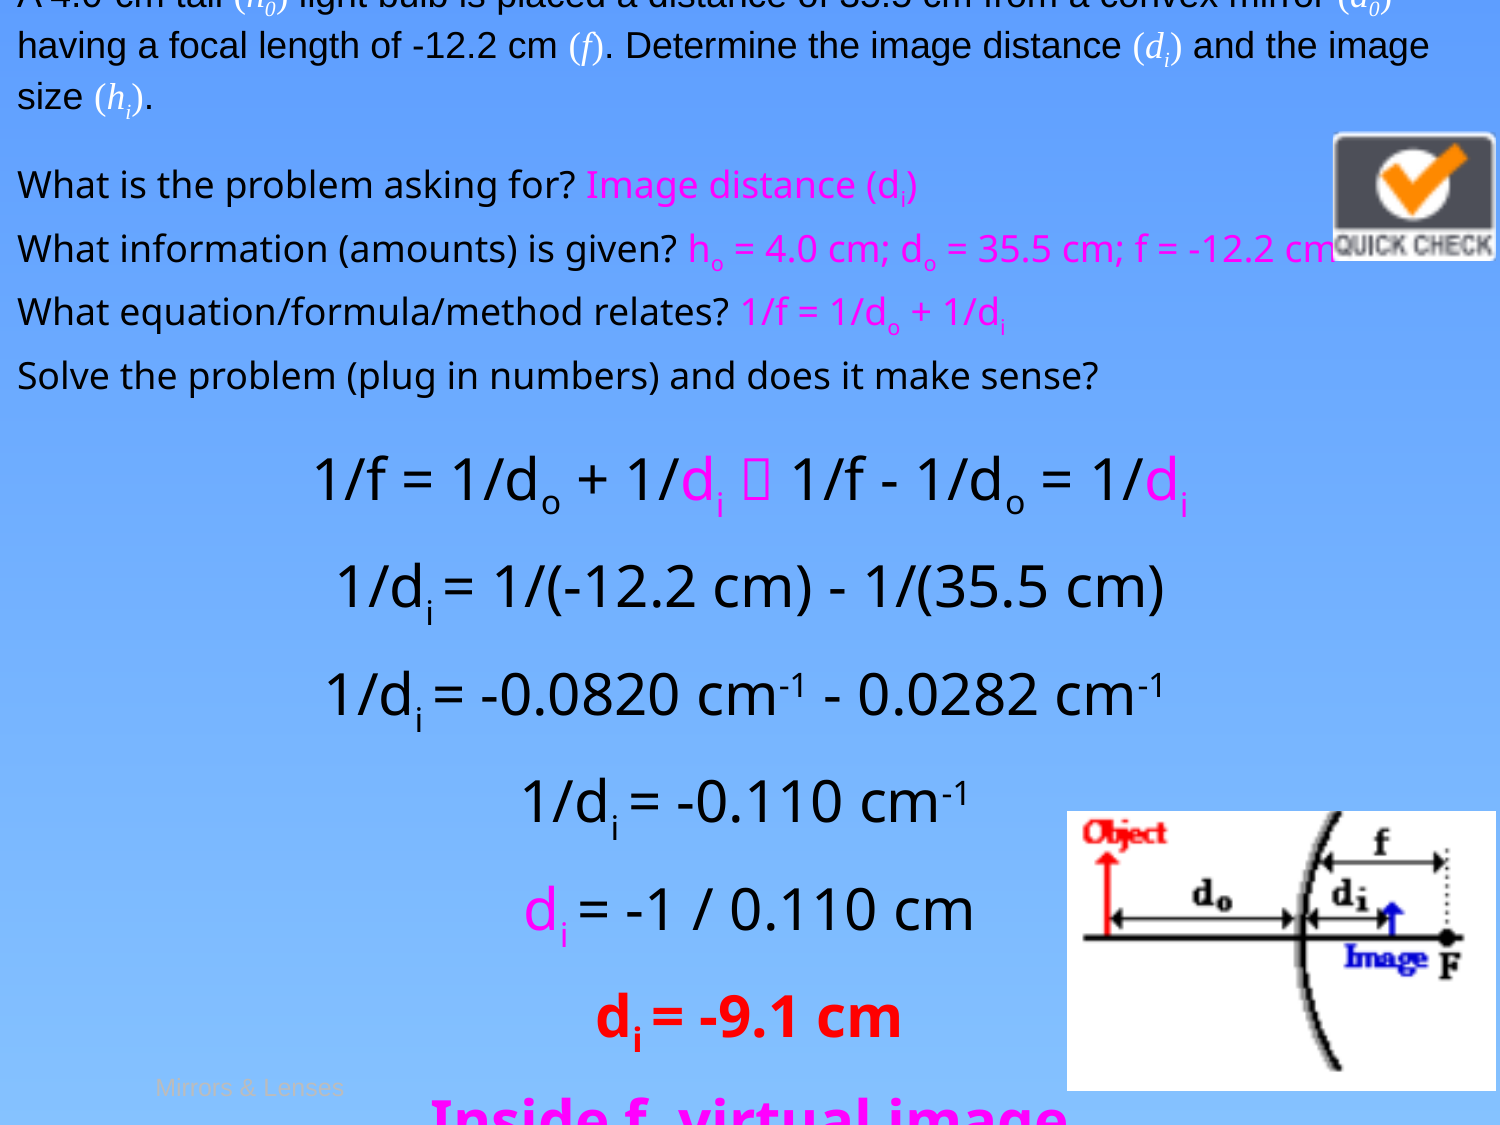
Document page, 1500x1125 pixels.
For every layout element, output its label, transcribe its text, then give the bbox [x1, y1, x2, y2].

footer Mirrors & Lenses [12, 1049, 488, 1110]
picture [1332, 131, 1497, 261]
text_box A 4.0-cm tall (h0) light bulb is placed a distance of 35.5 cm from a convex mirror (d0) having a focal length of -12.2 cm (f). Determine the image distance (di) and the image size (hi). What is the problem asking for? Image distance (di) What information (amounts) is given? ho = 4.0 cm; do = 35.5 cm; f = -12.2 cm What equation/formula/method relates? 1/f = 1/do + 1/di Solve the problem (plug in numbers) and does it make sense? 1/f = 1/do + 1/di  1/f - 1/do = 1/di 1/di = 1/(-12.2 cm) - 1/(35.5 cm) 1/di = -0.0820 cm-1 - 0.0282 cm-1 1/di = -0.110 cm-1 di = -1 / 0.110 cm di = -9.1 cm Inside f, virtual image [2, 0, 1498, 1125]
picture [1067, 811, 1497, 1092]
